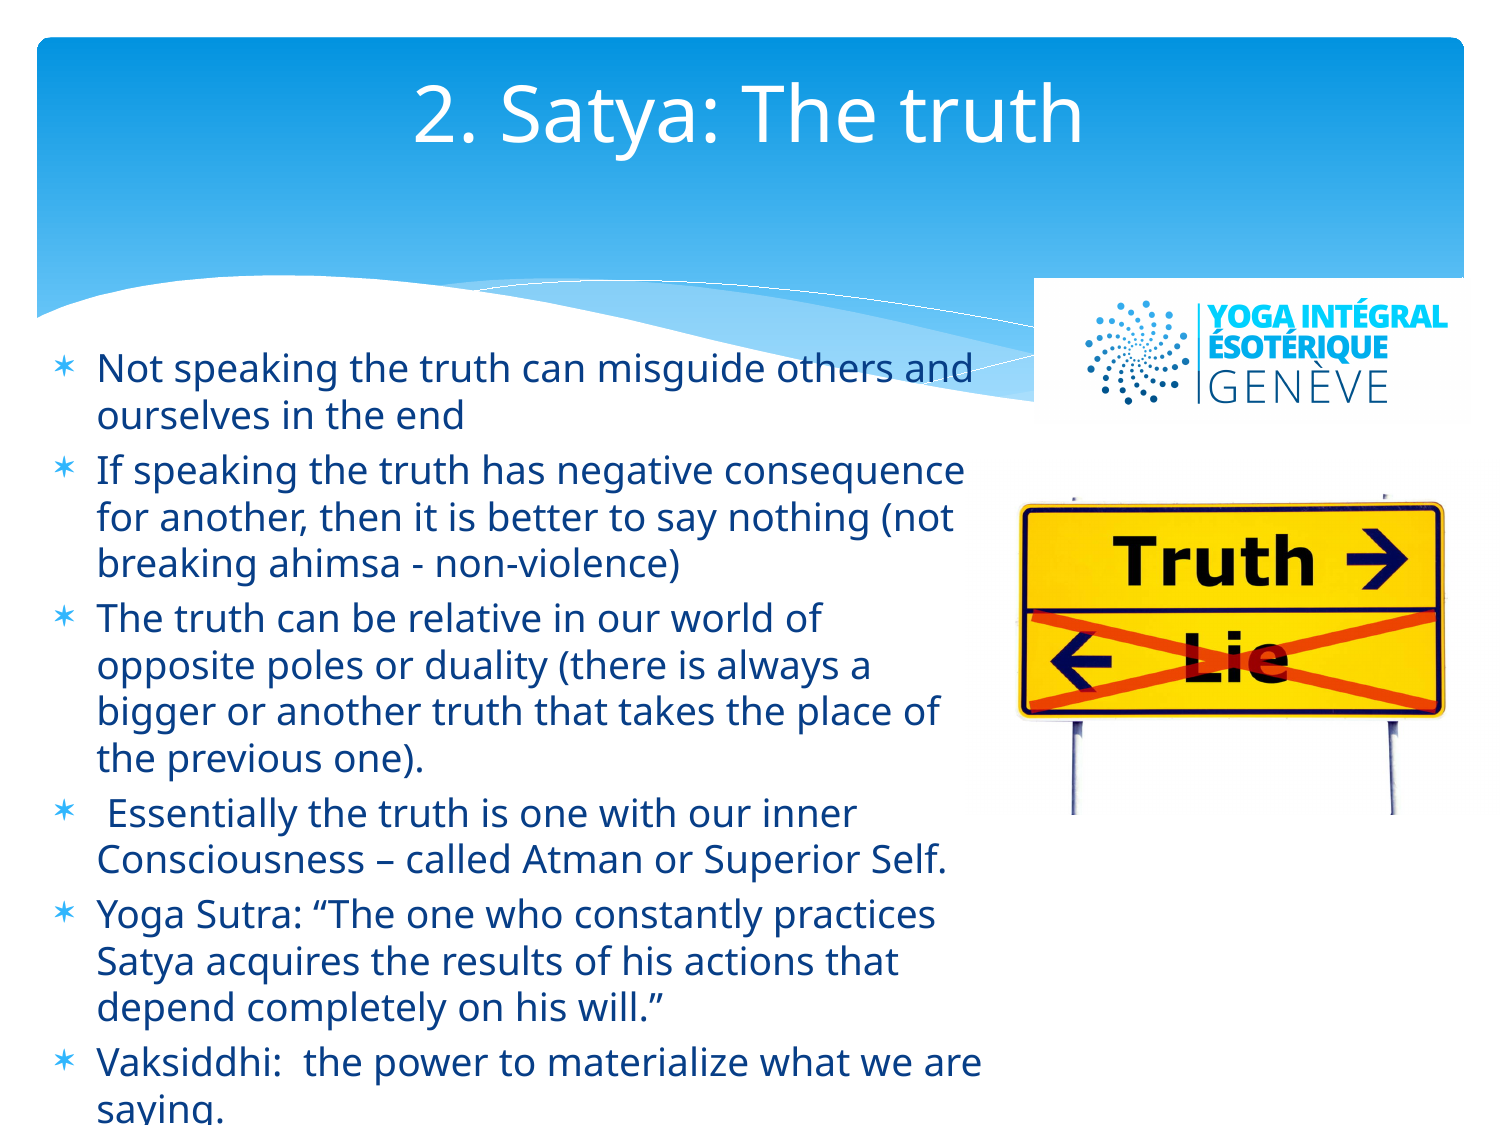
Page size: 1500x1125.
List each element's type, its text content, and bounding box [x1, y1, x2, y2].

picture [965, 459, 1500, 816]
title 2. Satya: The truth [75, 55, 1425, 261]
picture [1034, 277, 1471, 424]
list Not speaking the truth can misguide others and ourselves in the end If speaking the truth has negative consequences for another, then it is better to say nothing (not breaking ahimsa - non-violence) The truth can be relative in our world of opposite poles or duality (there is always a bigger or another truth that takes the place of the previous one). Essentially the truth is one with our inner Consciousness – called Atman or Superior Self. Yoga Sutra: “The one who constantly practices Satya acquires the results of his actions that depend completely on his will.” Vaksiddhi: the power to materialize what we are saying. [40, 336, 1002, 1125]
